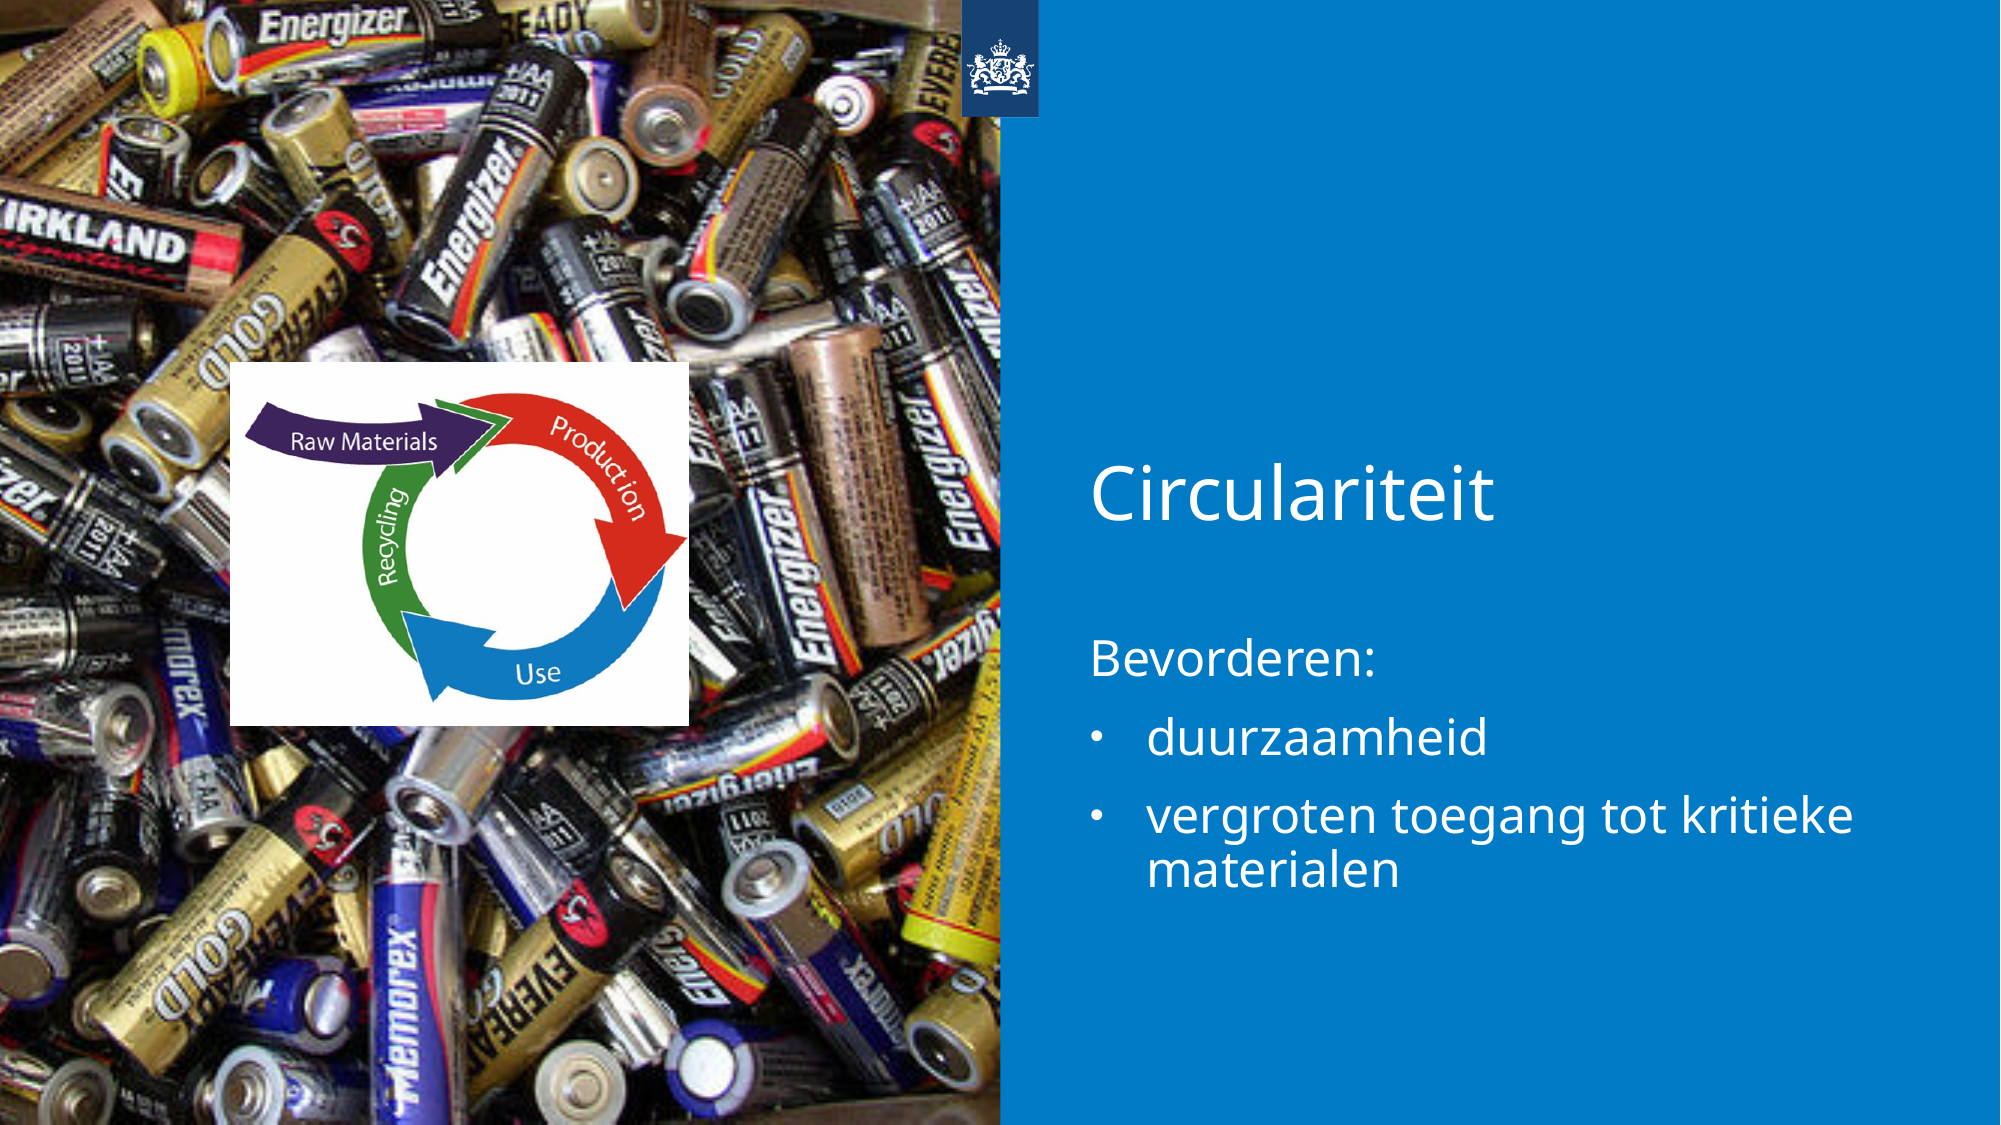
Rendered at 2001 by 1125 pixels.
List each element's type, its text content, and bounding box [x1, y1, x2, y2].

list Bevorderen: duurzaamheid vergroten toegang tot kritieke materialen [1074, 625, 1896, 1021]
title Circulariteit [1074, 388, 1896, 544]
picture [0, 0, 1075, 1125]
